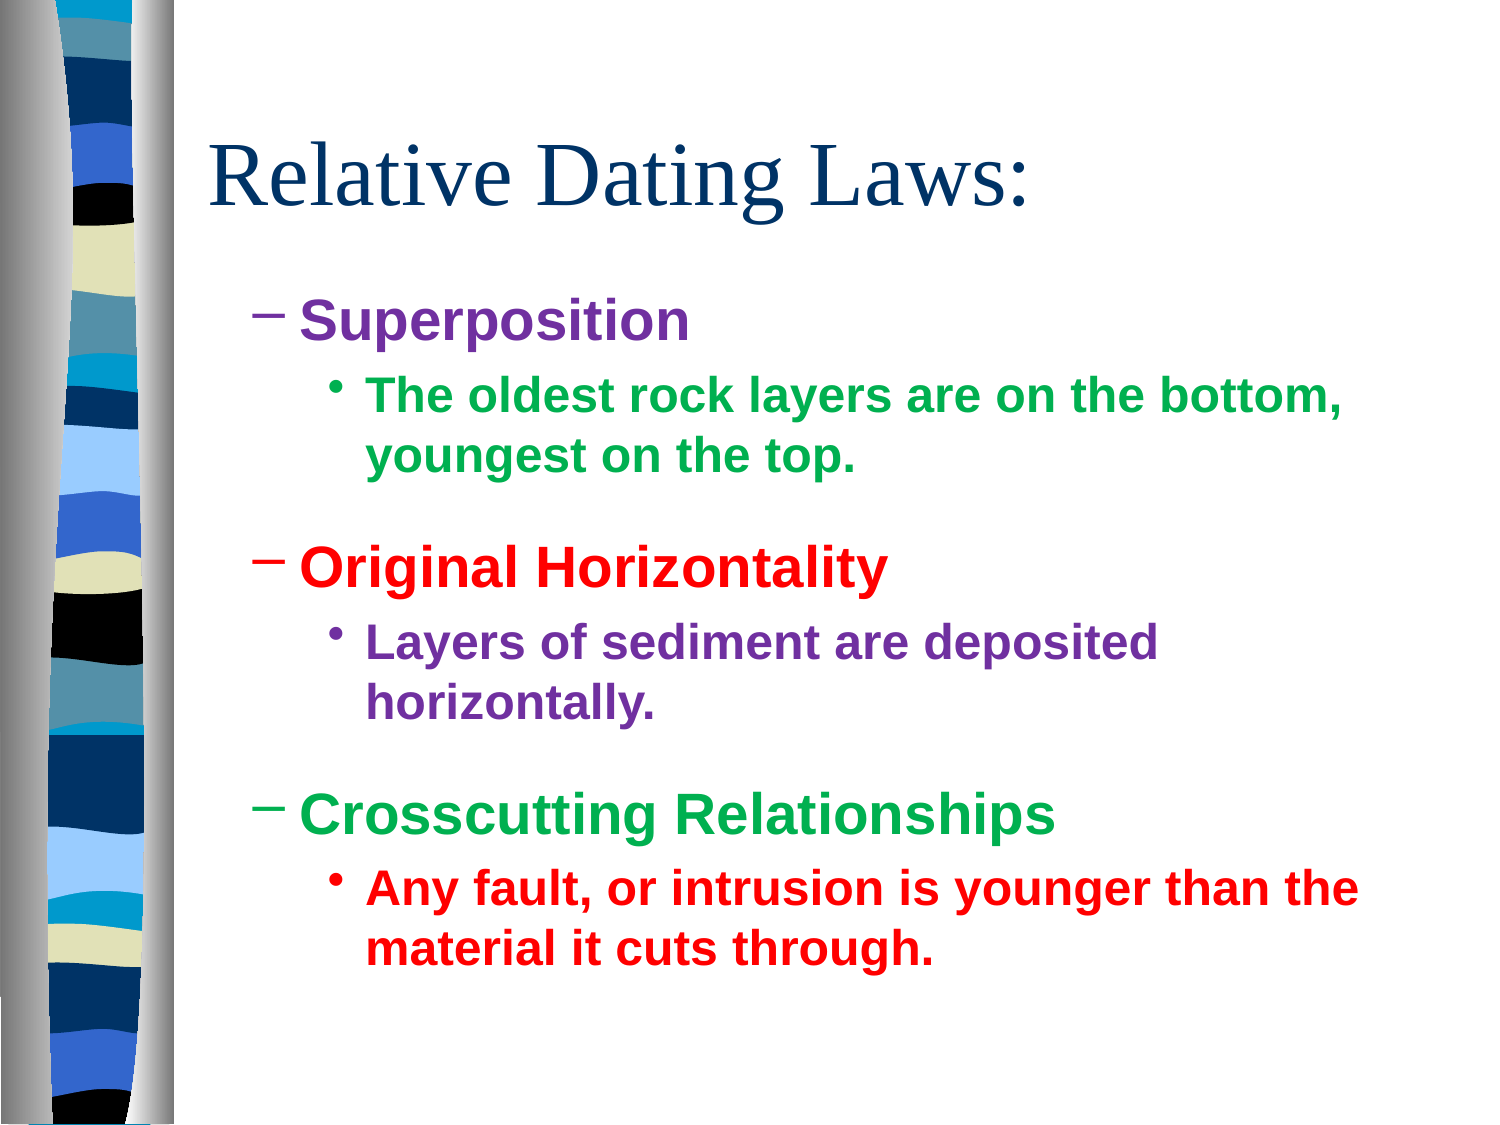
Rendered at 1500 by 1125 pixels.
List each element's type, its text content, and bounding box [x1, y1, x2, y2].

title Relative Dating Laws: [192, 75, 1468, 263]
list Superposition The oldest rock layers are on the bottom, youngest on the top. Original Horizontality Layers of sediment are deposited horizontally. Crosscutting Relationships Any fault, or intrusion is younger than the material it cuts through. [162, 275, 1438, 1025]
